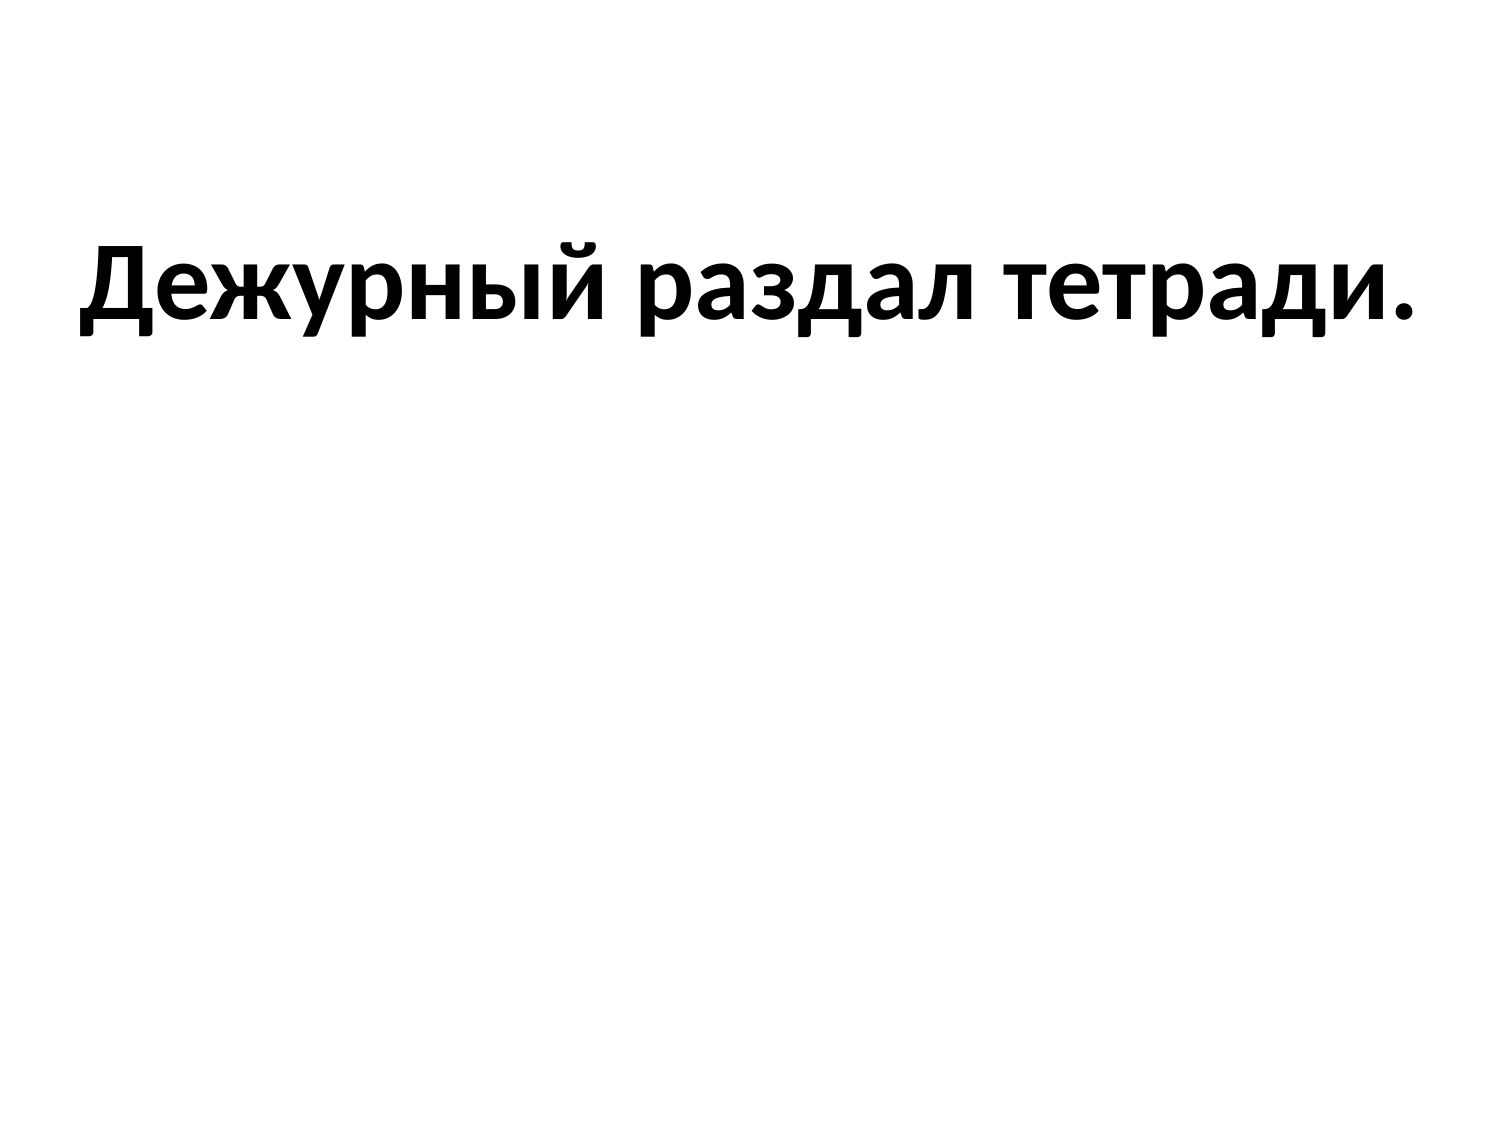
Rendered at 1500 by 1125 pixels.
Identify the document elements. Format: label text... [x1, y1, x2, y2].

title Дежурный раздал тетради. [0, 45, 1500, 504]
